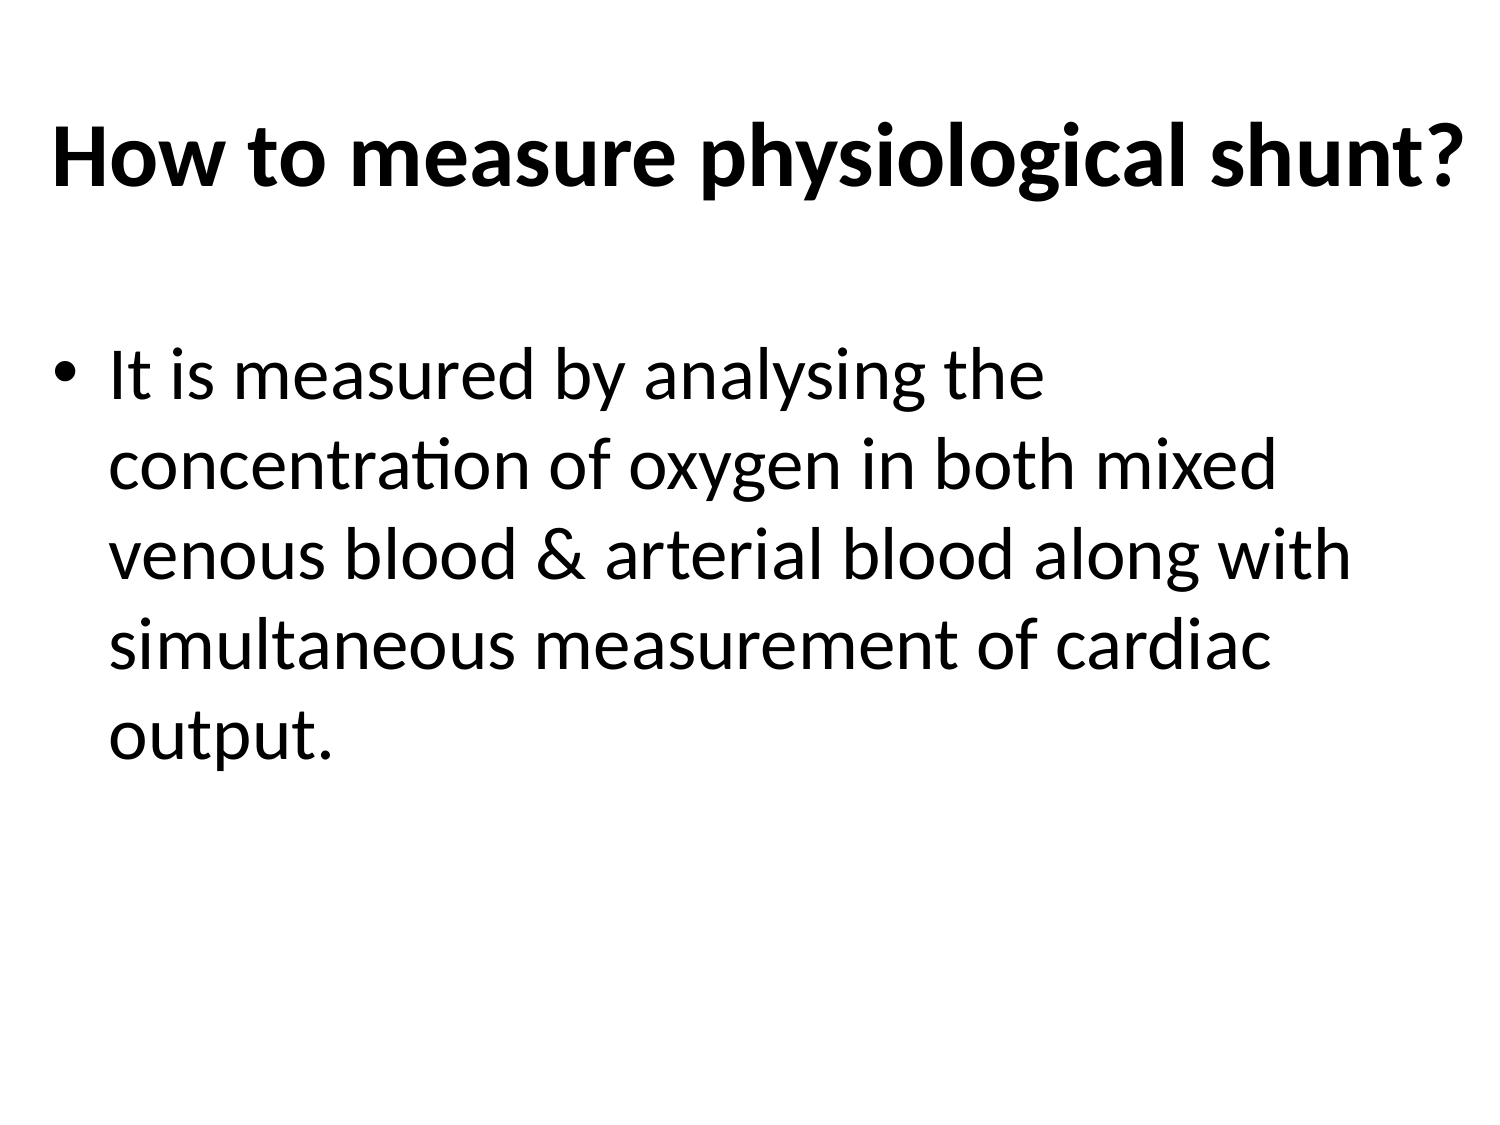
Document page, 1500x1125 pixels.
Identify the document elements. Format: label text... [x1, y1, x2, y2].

list It is measured by analysing the concentration of oxygen in both mixed venous blood & arterial blood along with simultaneous measurement of cardiac output. [37, 317, 1475, 1025]
title How to measure physiological shunt? [0, 62, 1500, 238]
